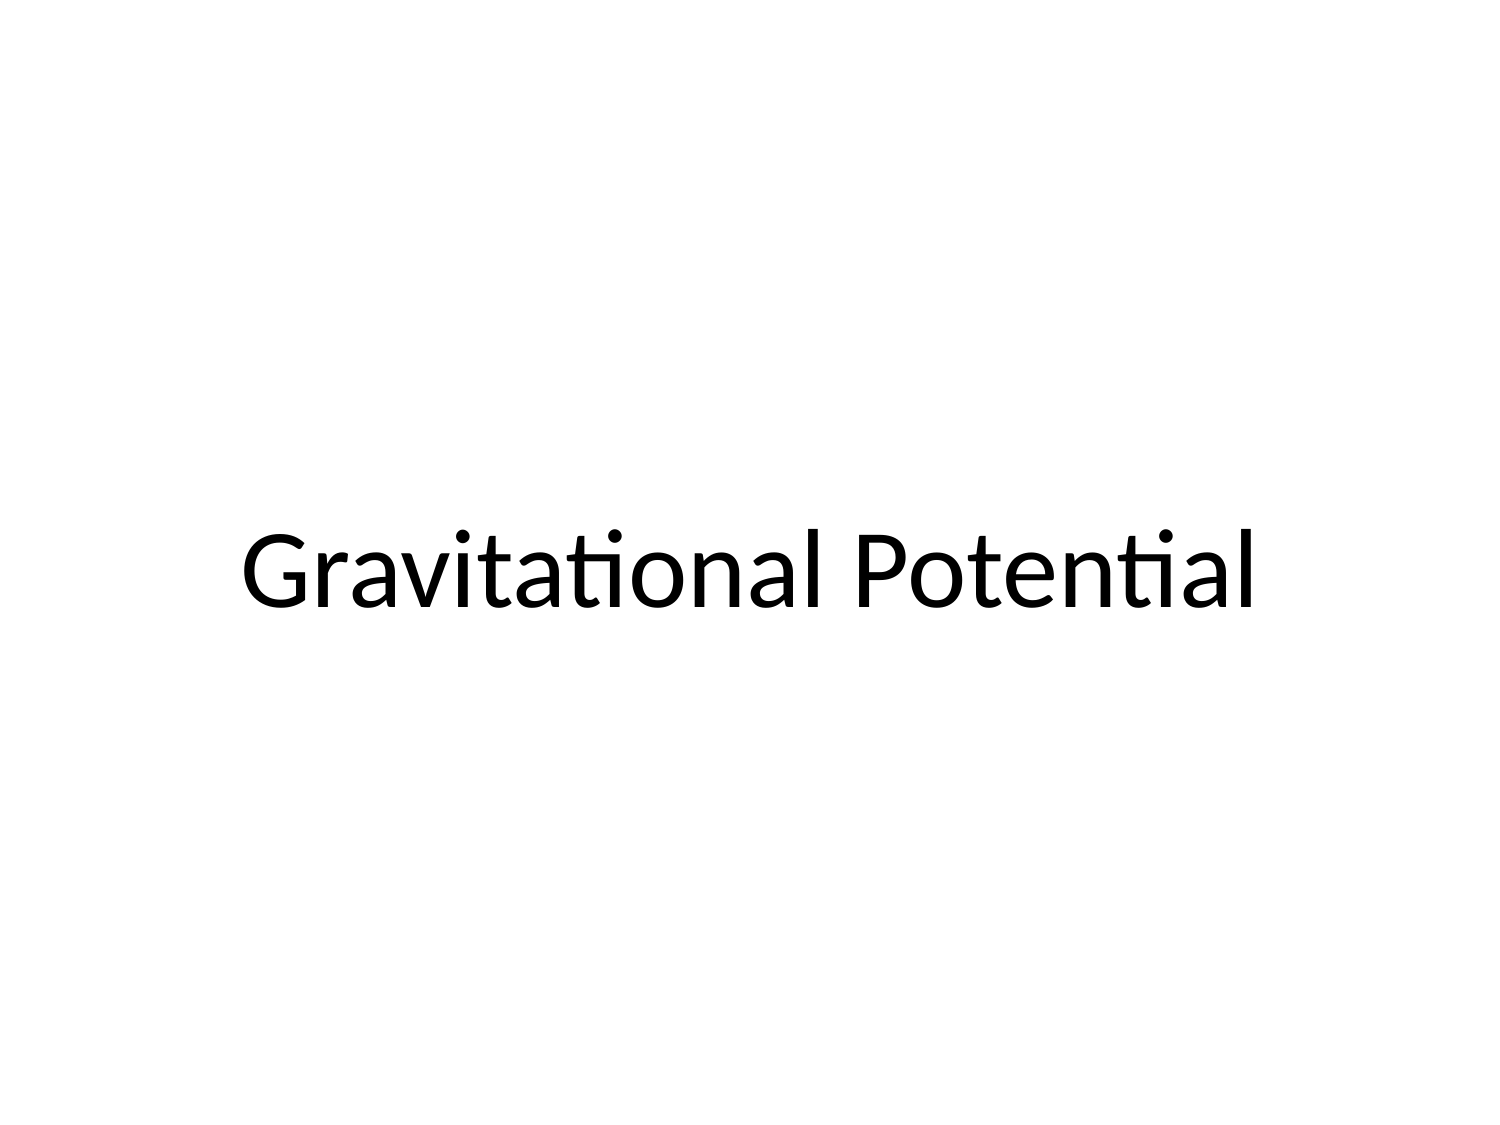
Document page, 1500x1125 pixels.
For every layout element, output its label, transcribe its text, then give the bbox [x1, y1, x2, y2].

title Gravitational Potential [112, 349, 1388, 775]
